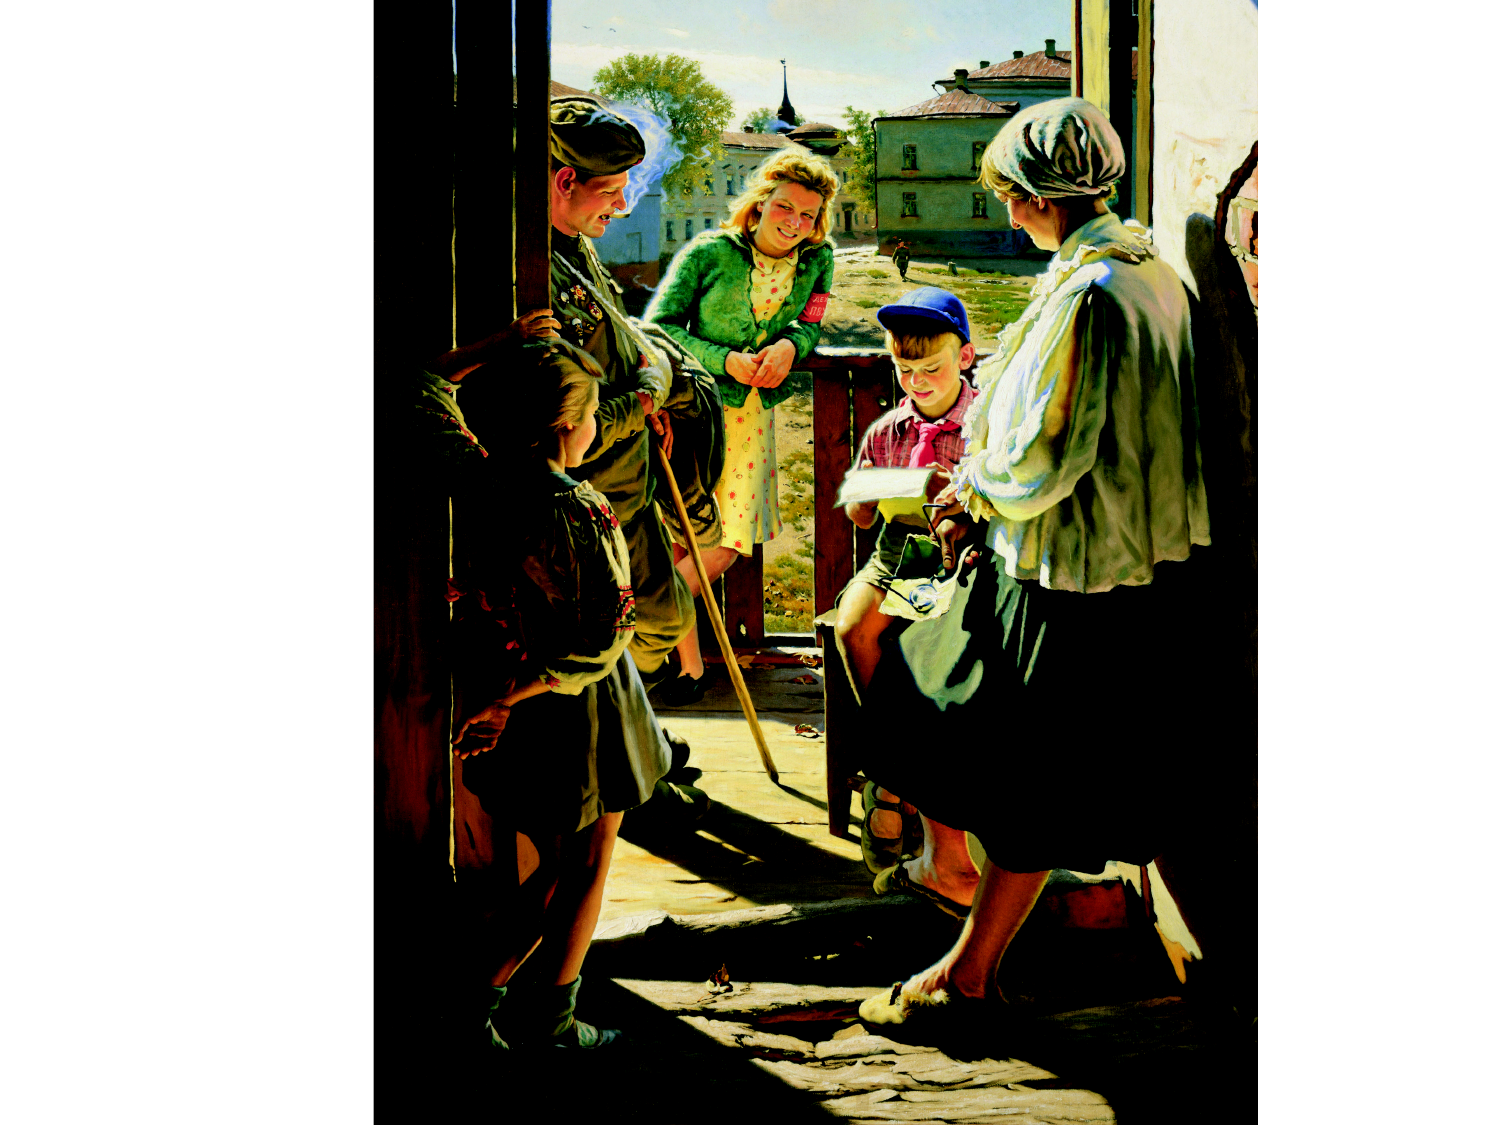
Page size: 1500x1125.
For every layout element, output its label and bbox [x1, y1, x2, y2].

picture [373, 0, 1259, 1125]
